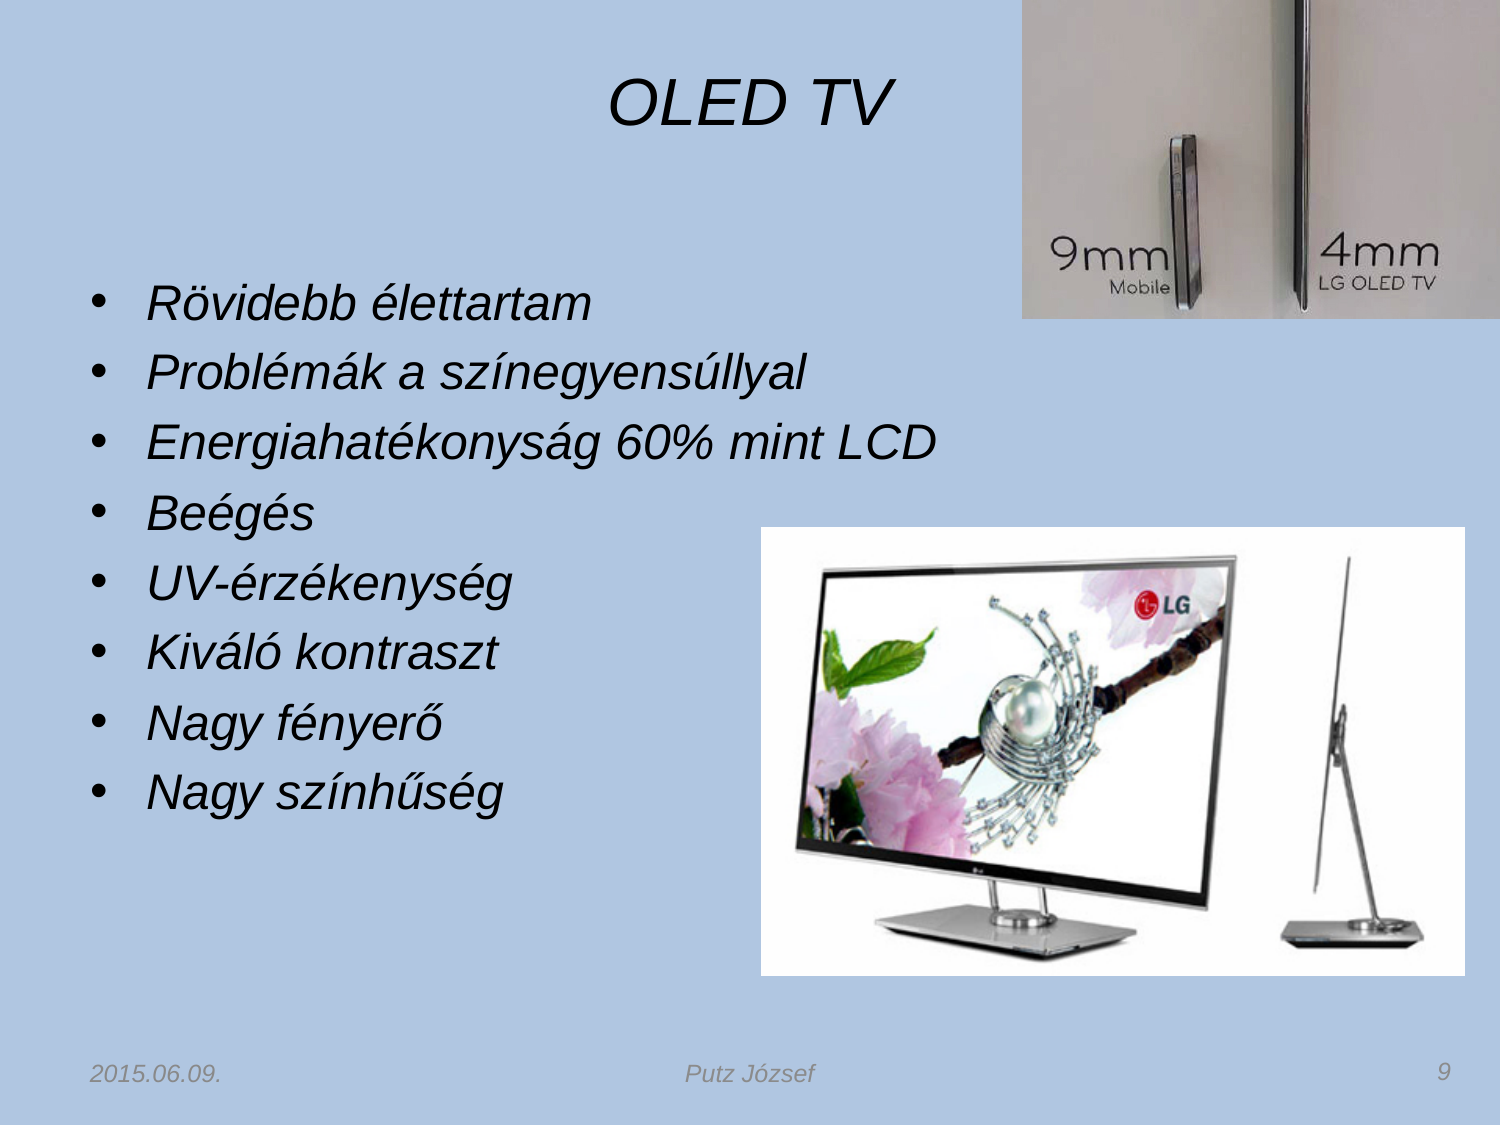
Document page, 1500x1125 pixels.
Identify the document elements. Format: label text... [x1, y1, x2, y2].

text_box 2015.06.09. [75, 1042, 425, 1103]
title OLED TV [74, 44, 1017, 233]
text_box 9 [1383, 1046, 1466, 1094]
picture [1022, 0, 1500, 319]
text_box Putz József [512, 1042, 988, 1103]
list Rövidebb élettartam Problémák a színegyensúllyal Energiahatékonyság 60% mint LCD Beégés UV-érzékenység Kiváló kontraszt Nagy fényerő Nagy színhűség [74, 262, 1426, 1006]
picture [761, 526, 1465, 976]
